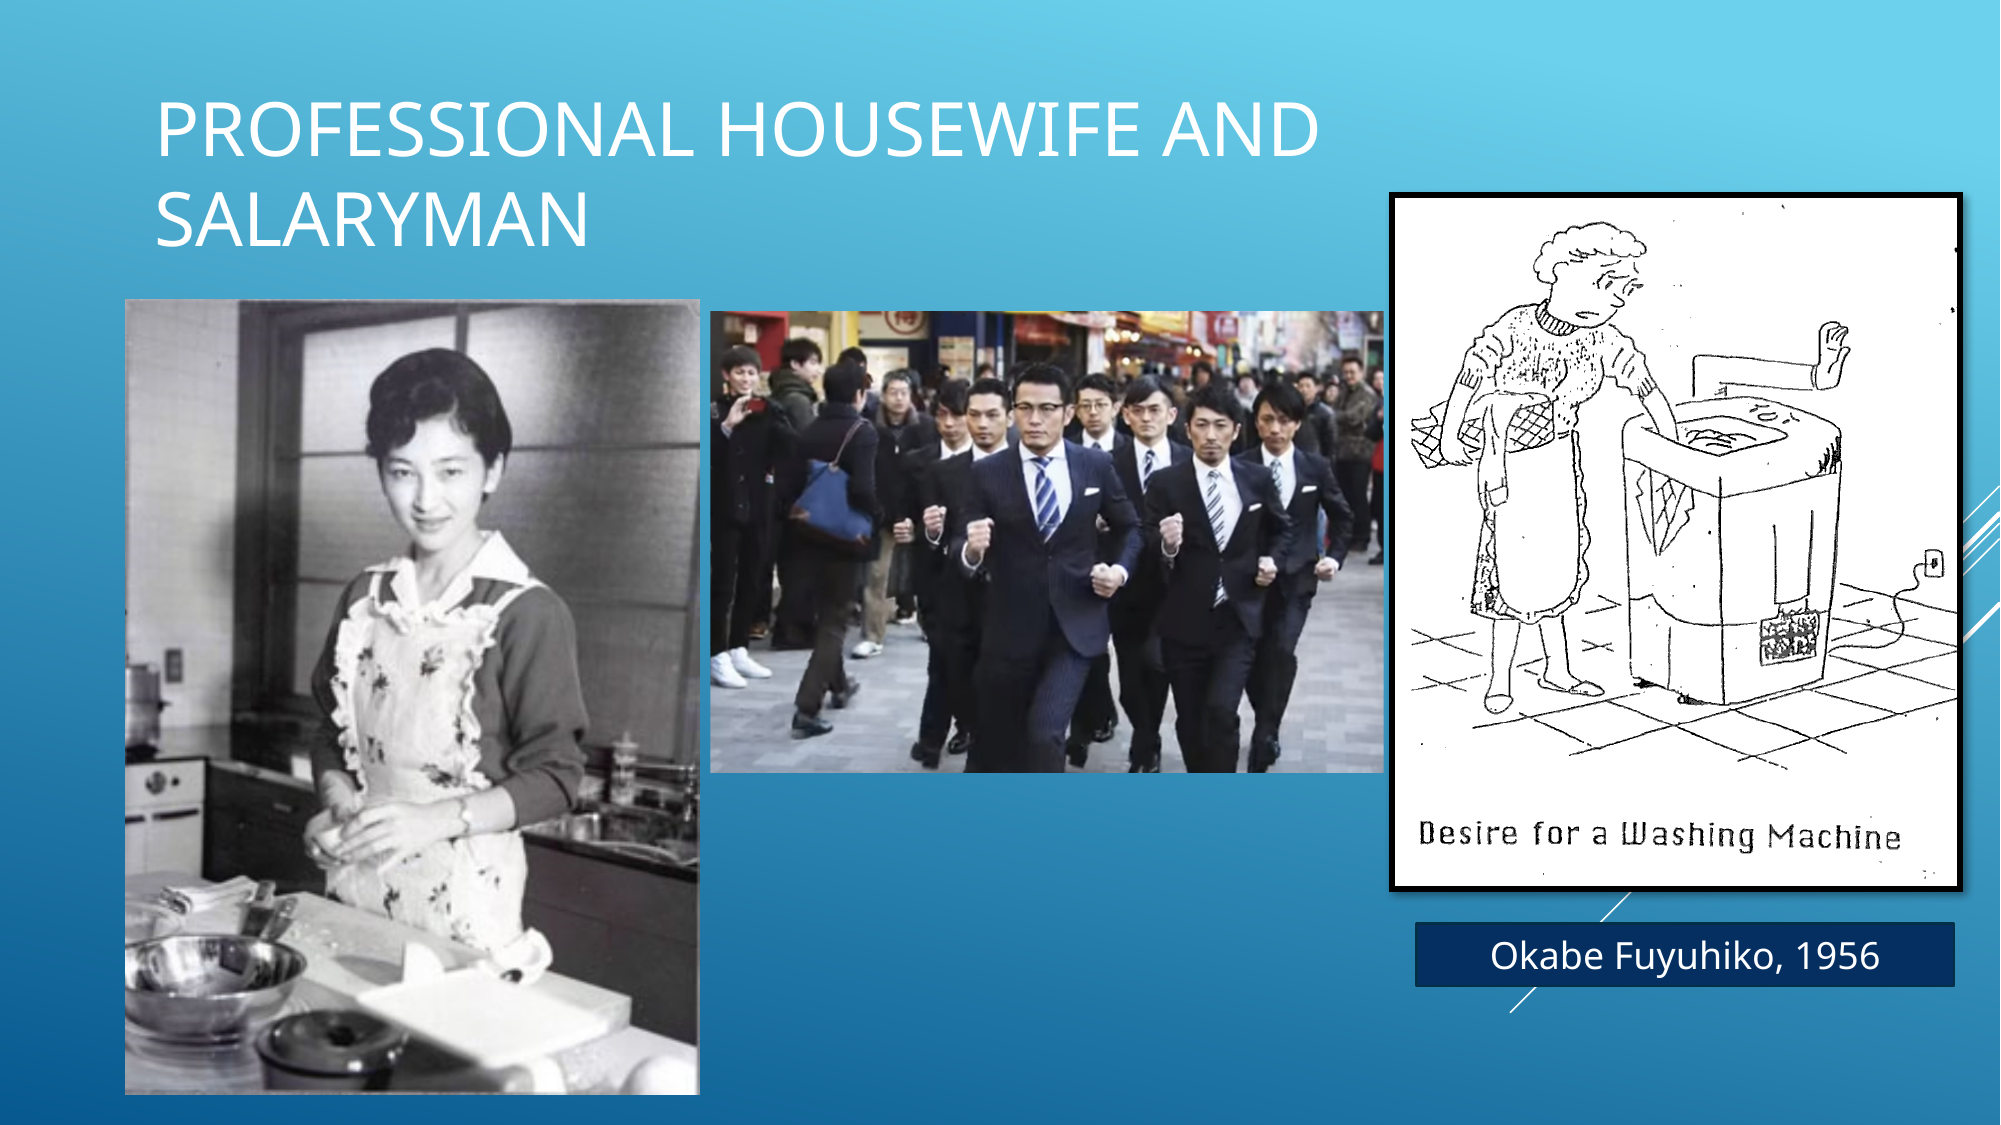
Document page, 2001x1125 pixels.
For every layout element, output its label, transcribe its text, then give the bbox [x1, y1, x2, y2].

picture [710, 311, 1384, 774]
picture [124, 299, 700, 1096]
title Professional HouseWife and SalaryMan [139, 47, 1540, 295]
picture [1394, 198, 1958, 887]
text_box Okabe Fuyuhiko, 1956 [1415, 922, 1955, 987]
